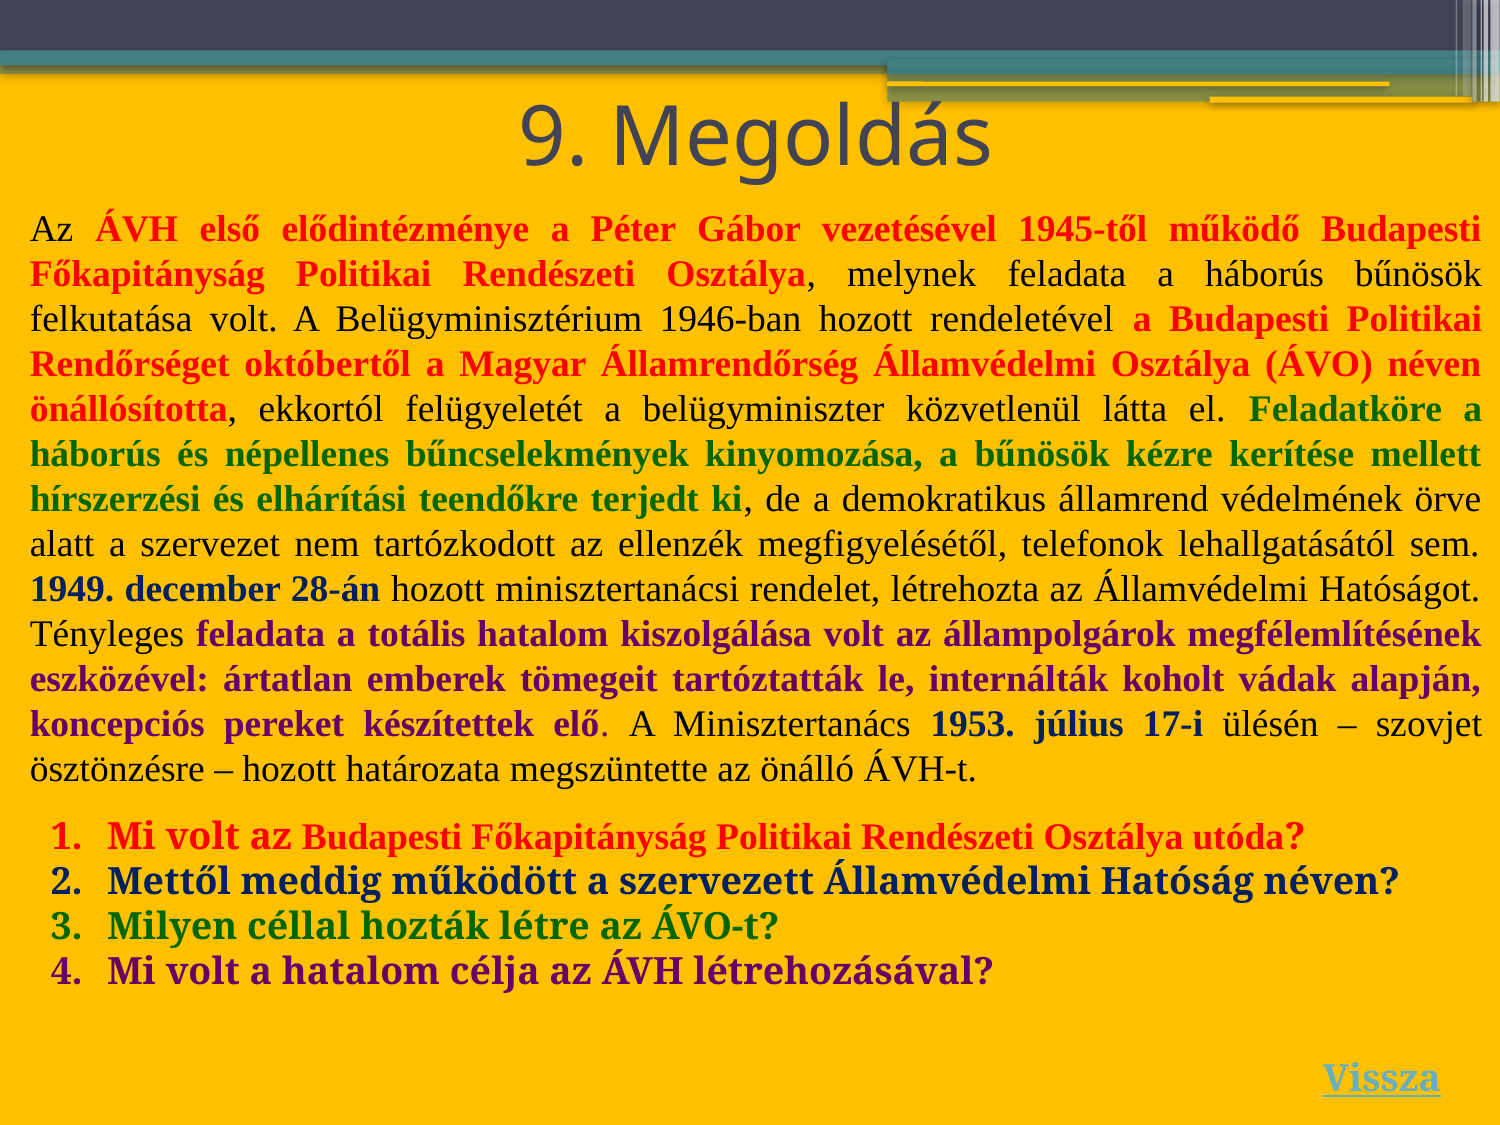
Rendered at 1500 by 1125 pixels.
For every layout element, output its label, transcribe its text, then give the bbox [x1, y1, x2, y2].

text_box Az ÁVH első elődintézménye a Péter Gábor vezetésével 1945-től működő Budapesti Főkapitányság Politikai Rendészeti Osztálya, melynek feladata a háborús bűnösök felkutatása volt. A Belügyminisztérium 1946-ban hozott rendeletével a Budapesti Politikai Rendőrséget októbertől a Magyar Államrendőrség Államvédelmi Osztálya (ÁVO) néven önállósította, ekkortól felügyeletét a belügyminiszter közvetlenül látta el. Feladatköre a háborús és népellenes bűncselekmények kinyomozása, a bűnösök kézre kerítése mellett hírszerzési és elhárítási teendőkre terjedt ki, de a demokratikus államrend védelmének örve alatt a szervezet nem tartózkodott az ellenzék megfigyelésétől, telefonok lehallgatásától sem. 1949. december 28-án hozott minisztertanácsi rendelet, létrehozta az Államvédelmi Hatóságot. Tényleges feladata a totális hatalom kiszolgálása volt az állampolgárok megfélemlítésének eszközével: ártatlan emberek tömegeit tartóztatták le, internálták koholt vádak alapján, koncepciós pereket készítettek elő. A Minisztertanács 1953. július 17-i ülésén – szovjet ösztönzésre – hozott határozata megszüntette az önálló ÁVH-t. [14, 196, 1498, 796]
text_box Vissza [1308, 1046, 1457, 1113]
title 9. Megoldás [81, 44, 1432, 196]
text_box Mi volt az Budapesti Főkapitányság Politikai Rendészeti Osztálya utóda? Mettől meddig működött a szervezett Államvédelmi Hatóság néven? Milyen céllal hozták létre az ÁVO-t? Mi volt a hatalom célja az ÁVH létrehozásával? [36, 804, 1500, 1000]
